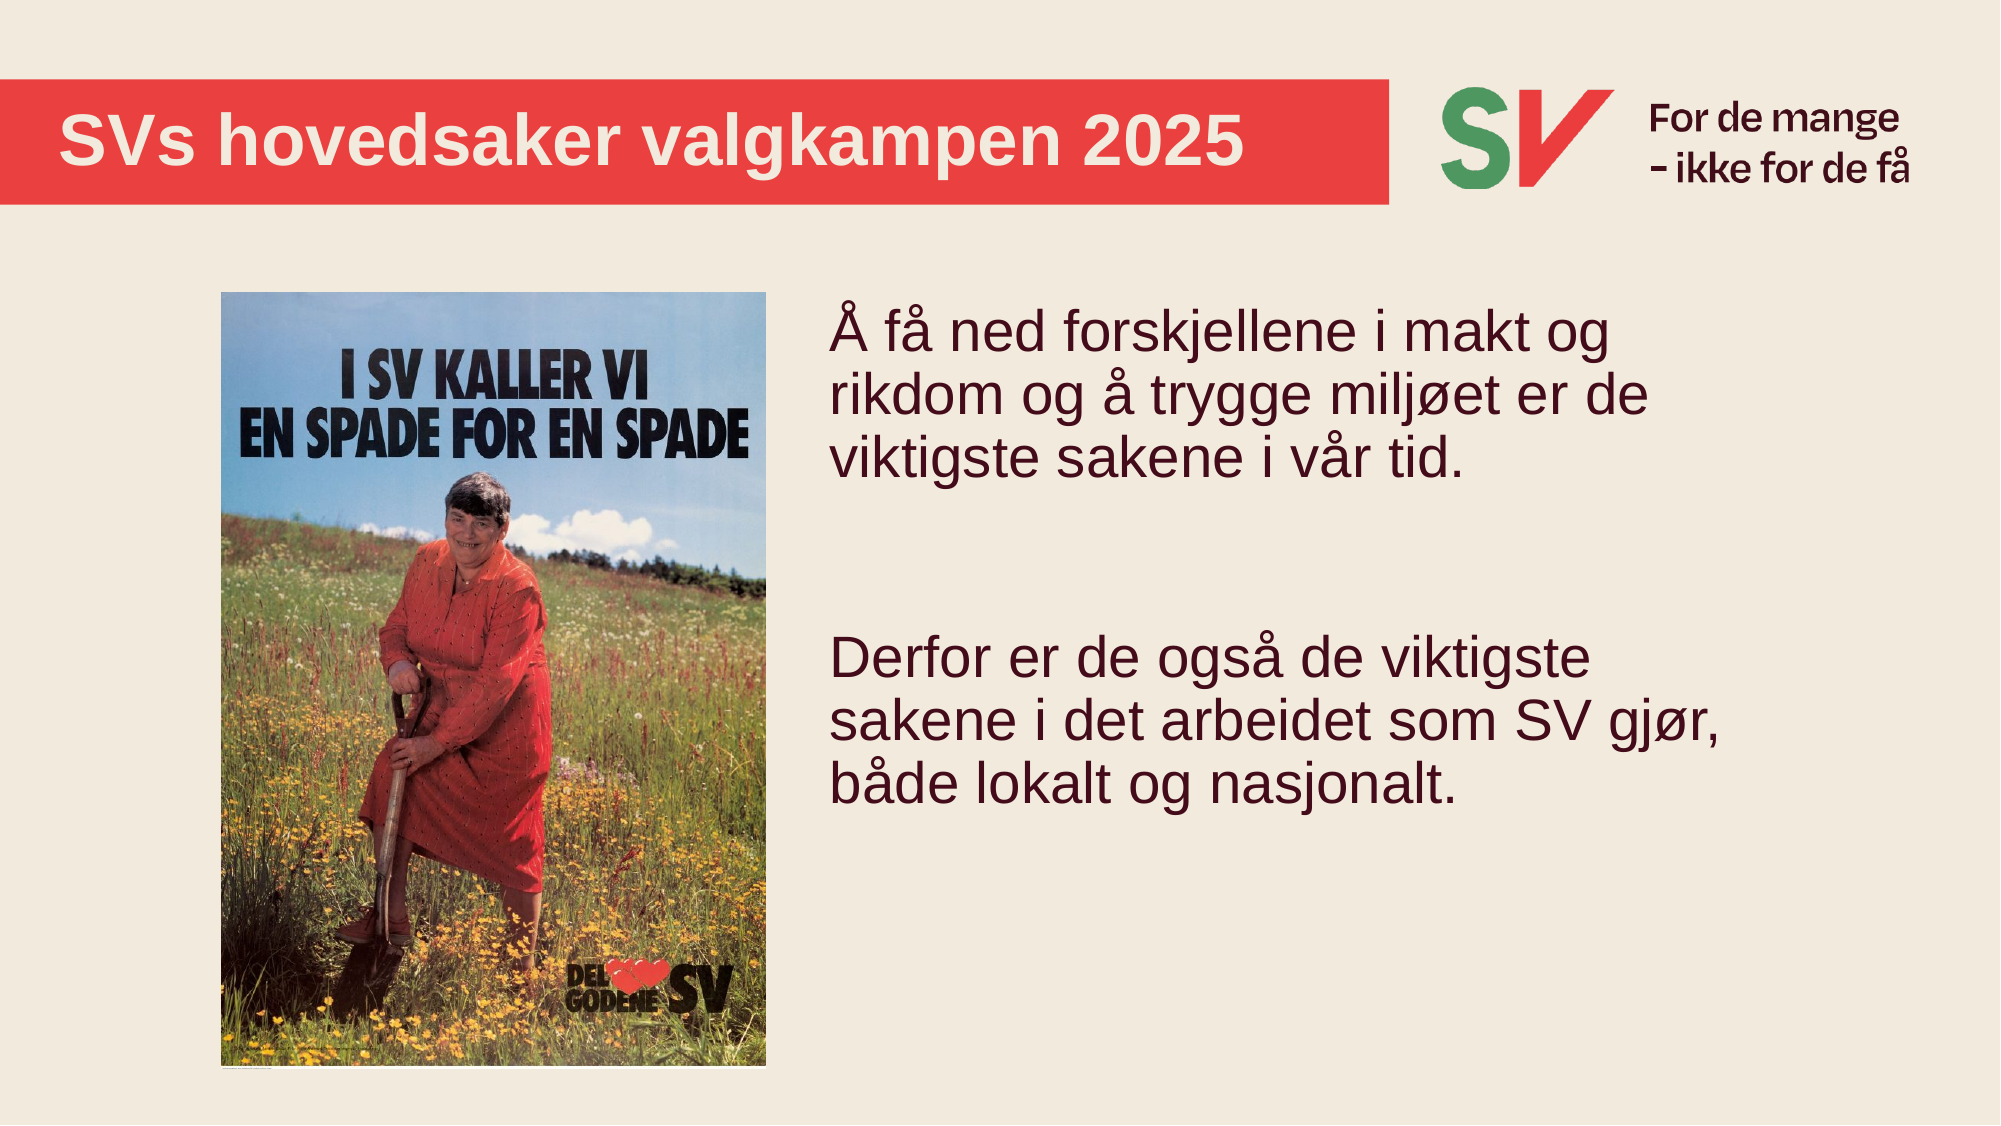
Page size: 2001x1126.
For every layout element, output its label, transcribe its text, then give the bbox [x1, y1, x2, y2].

list Å få ned forskjellene i makt og rikdom og å trygge miljøet er de viktigste sakene i vår tid. Derfor er de også de viktigste sakene i det arbeidet som SV gjør, både lokalt og nasjonalt. [829, 301, 1726, 1078]
title SVs hovedsaker valgkampen 2025 [0, 78, 1390, 206]
picture [221, 292, 766, 1069]
